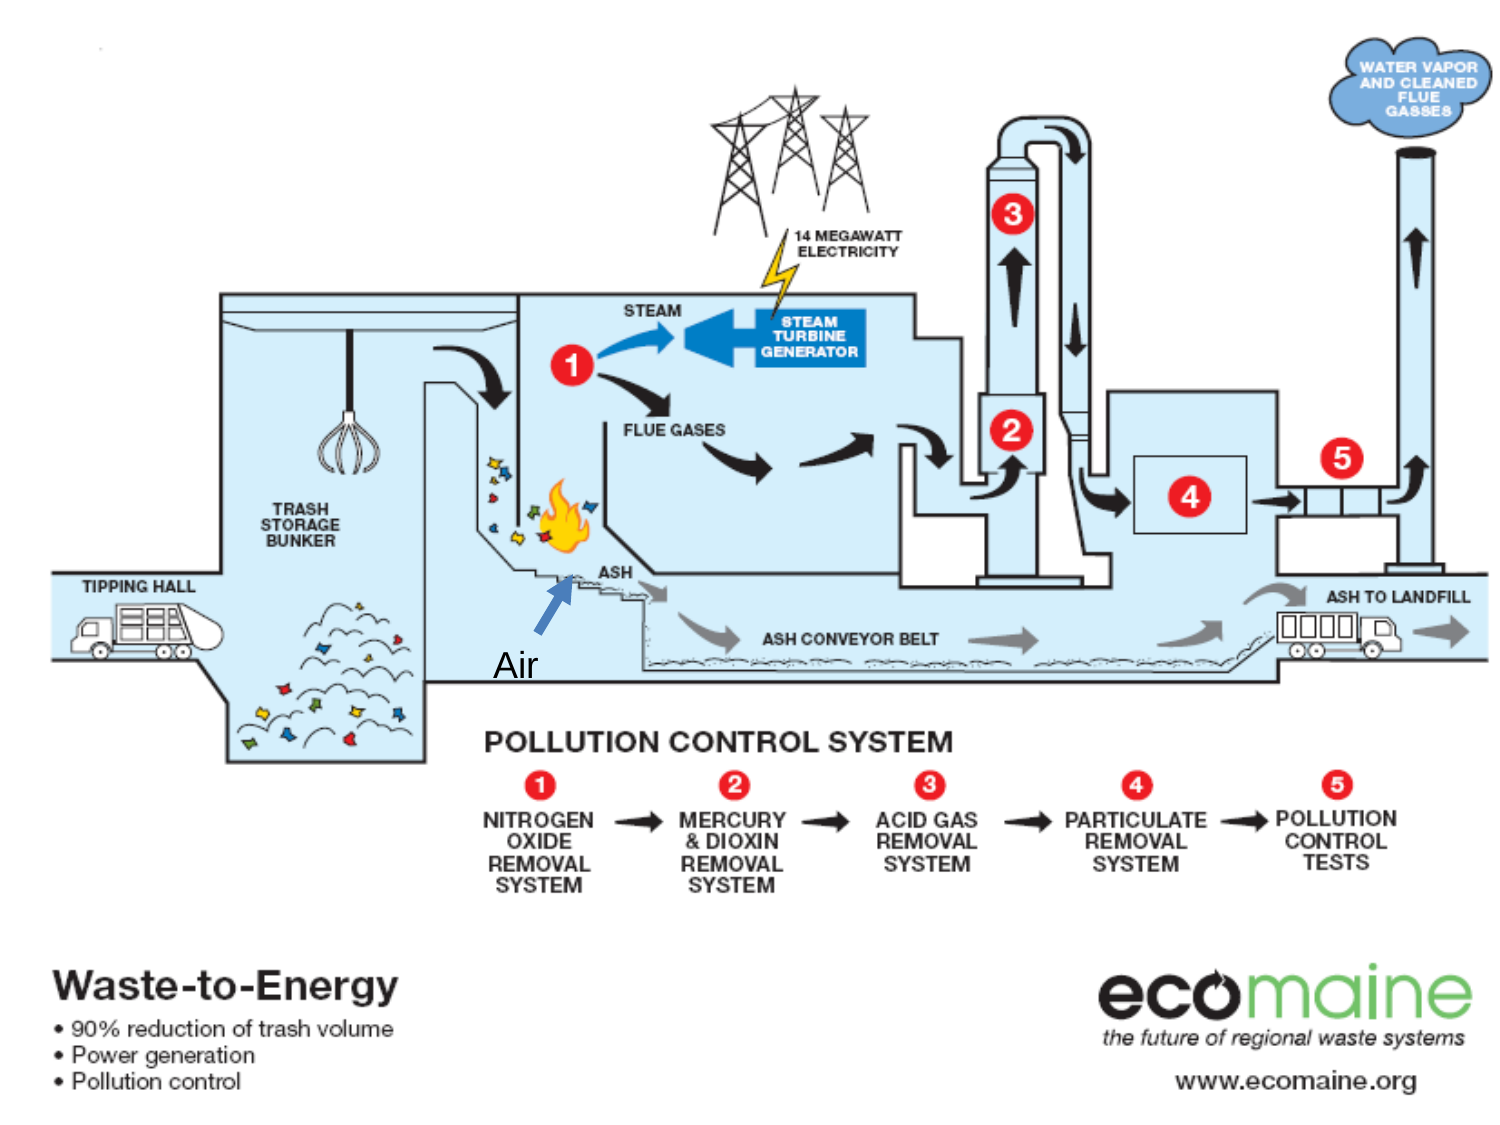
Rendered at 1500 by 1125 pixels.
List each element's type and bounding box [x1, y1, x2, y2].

text_box [537, 573, 574, 634]
picture [0, 0, 1500, 1125]
